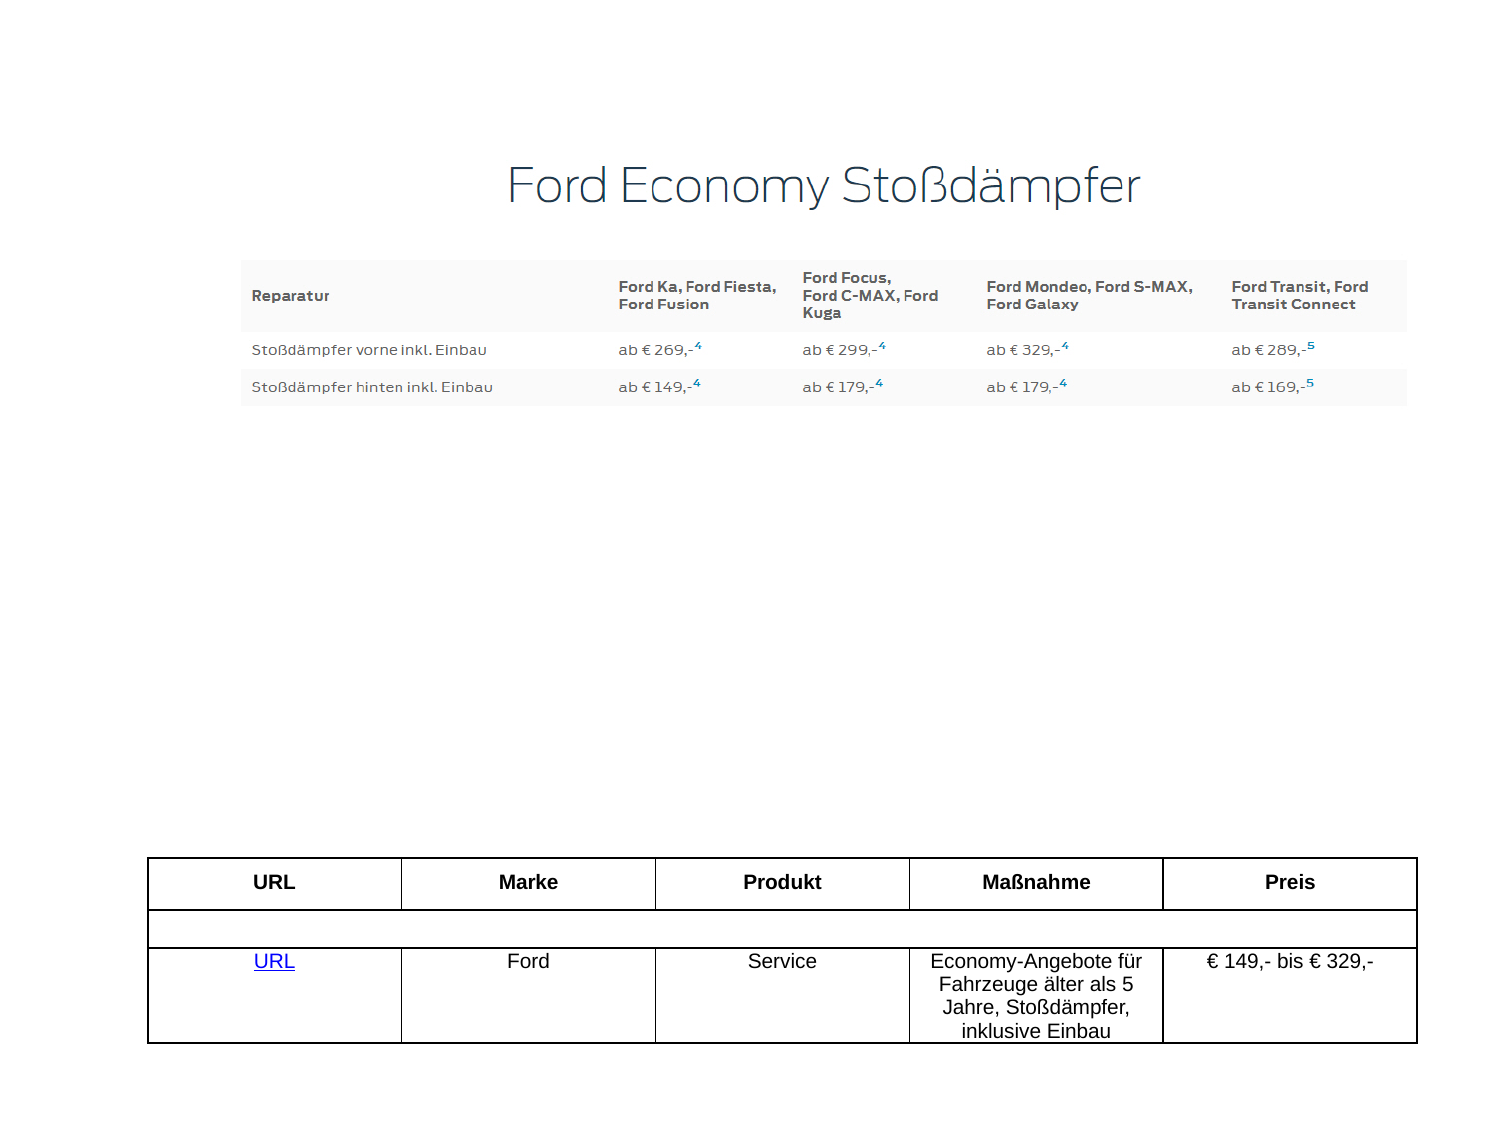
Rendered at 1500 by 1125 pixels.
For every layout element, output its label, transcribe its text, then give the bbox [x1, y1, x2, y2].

table_cell URL [149, 949, 401, 1042]
table_cell Ford [402, 949, 655, 1042]
table_cell € 149,- bis € 329,- [1164, 949, 1416, 1042]
table_cell Service [656, 949, 909, 1042]
table_header Maßnahme [910, 859, 1162, 909]
table_header Preis [1164, 859, 1416, 909]
table_header Marke [402, 859, 655, 909]
table_cell Economy-Angebote für Fahrzeuge älter als 5 Jahre, Stoßdämpfer, inklusive Einbau [910, 949, 1162, 1042]
table_header URL [149, 859, 401, 909]
picture [147, 144, 1447, 428]
table_header Produkt [656, 859, 909, 909]
table_cell [149, 911, 1416, 947]
